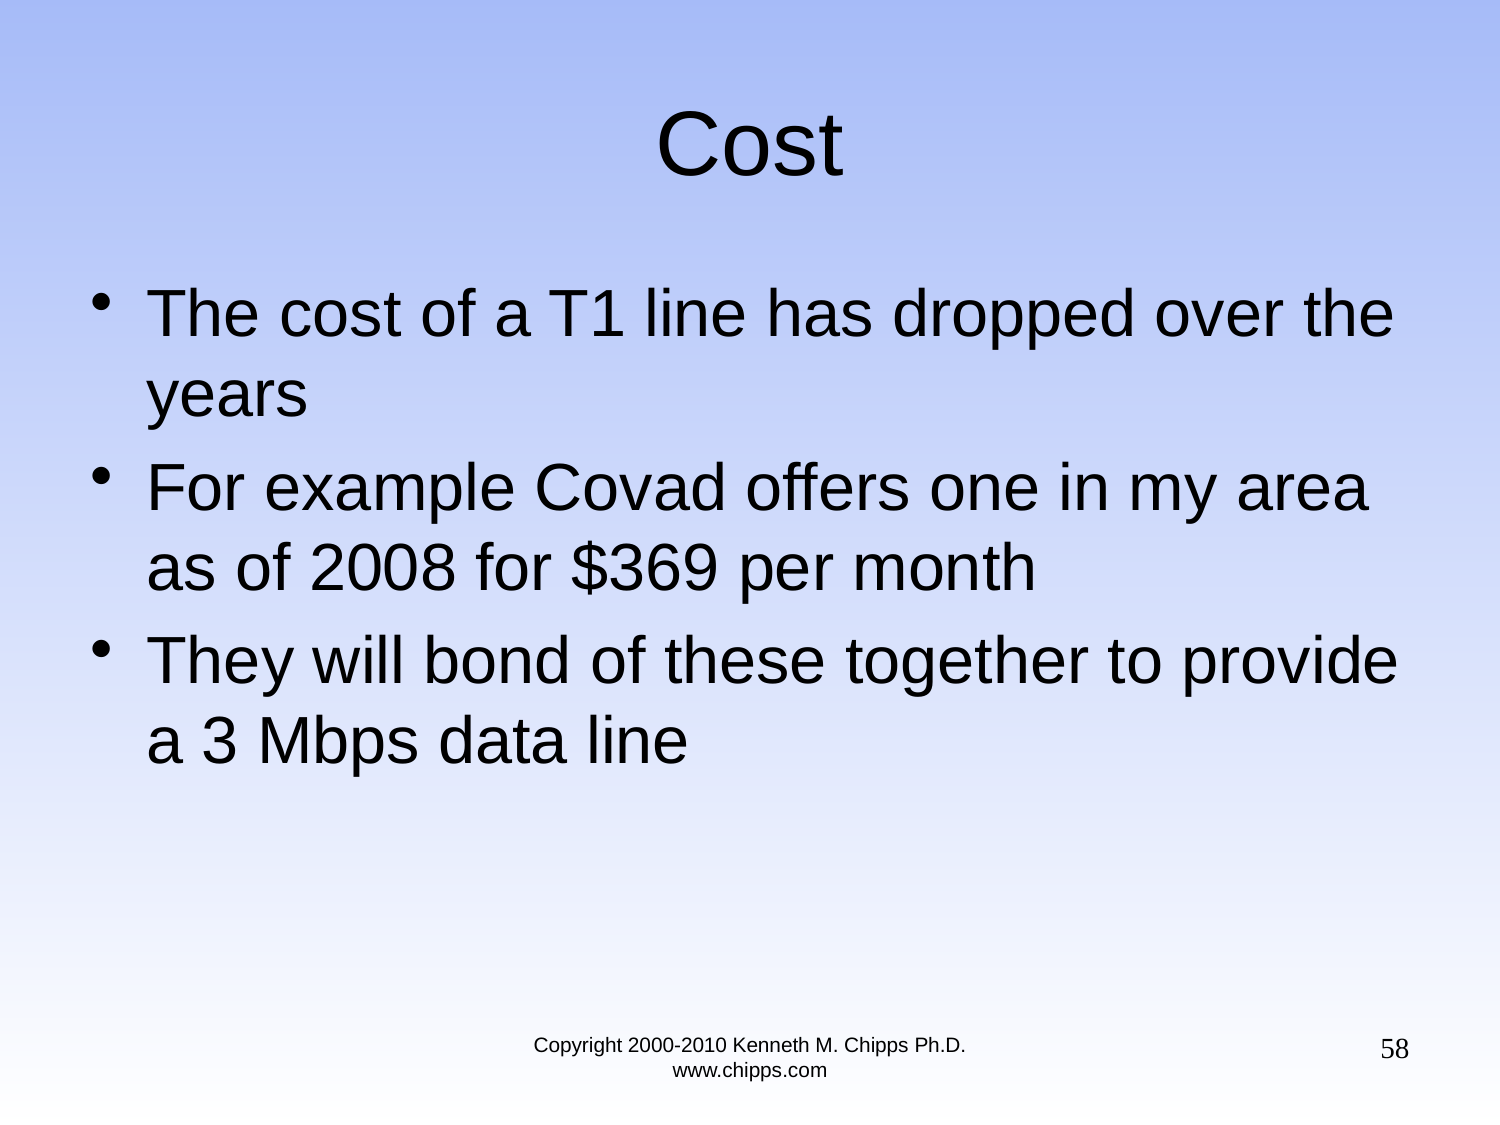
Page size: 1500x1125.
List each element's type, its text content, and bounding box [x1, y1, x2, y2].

title Cost [74, 44, 1426, 233]
footer Copyright 2000-2010 Kenneth M. Chipps Ph.D. www.chipps.com [449, 1024, 1051, 1103]
list The cost of a T1 line has dropped over the years For example Covad offers one in my area as of 2008 for $369 per month They will bond of these together to provide a 3 Mbps data line [74, 262, 1426, 1006]
slide_number 58 [1074, 1021, 1426, 1101]
